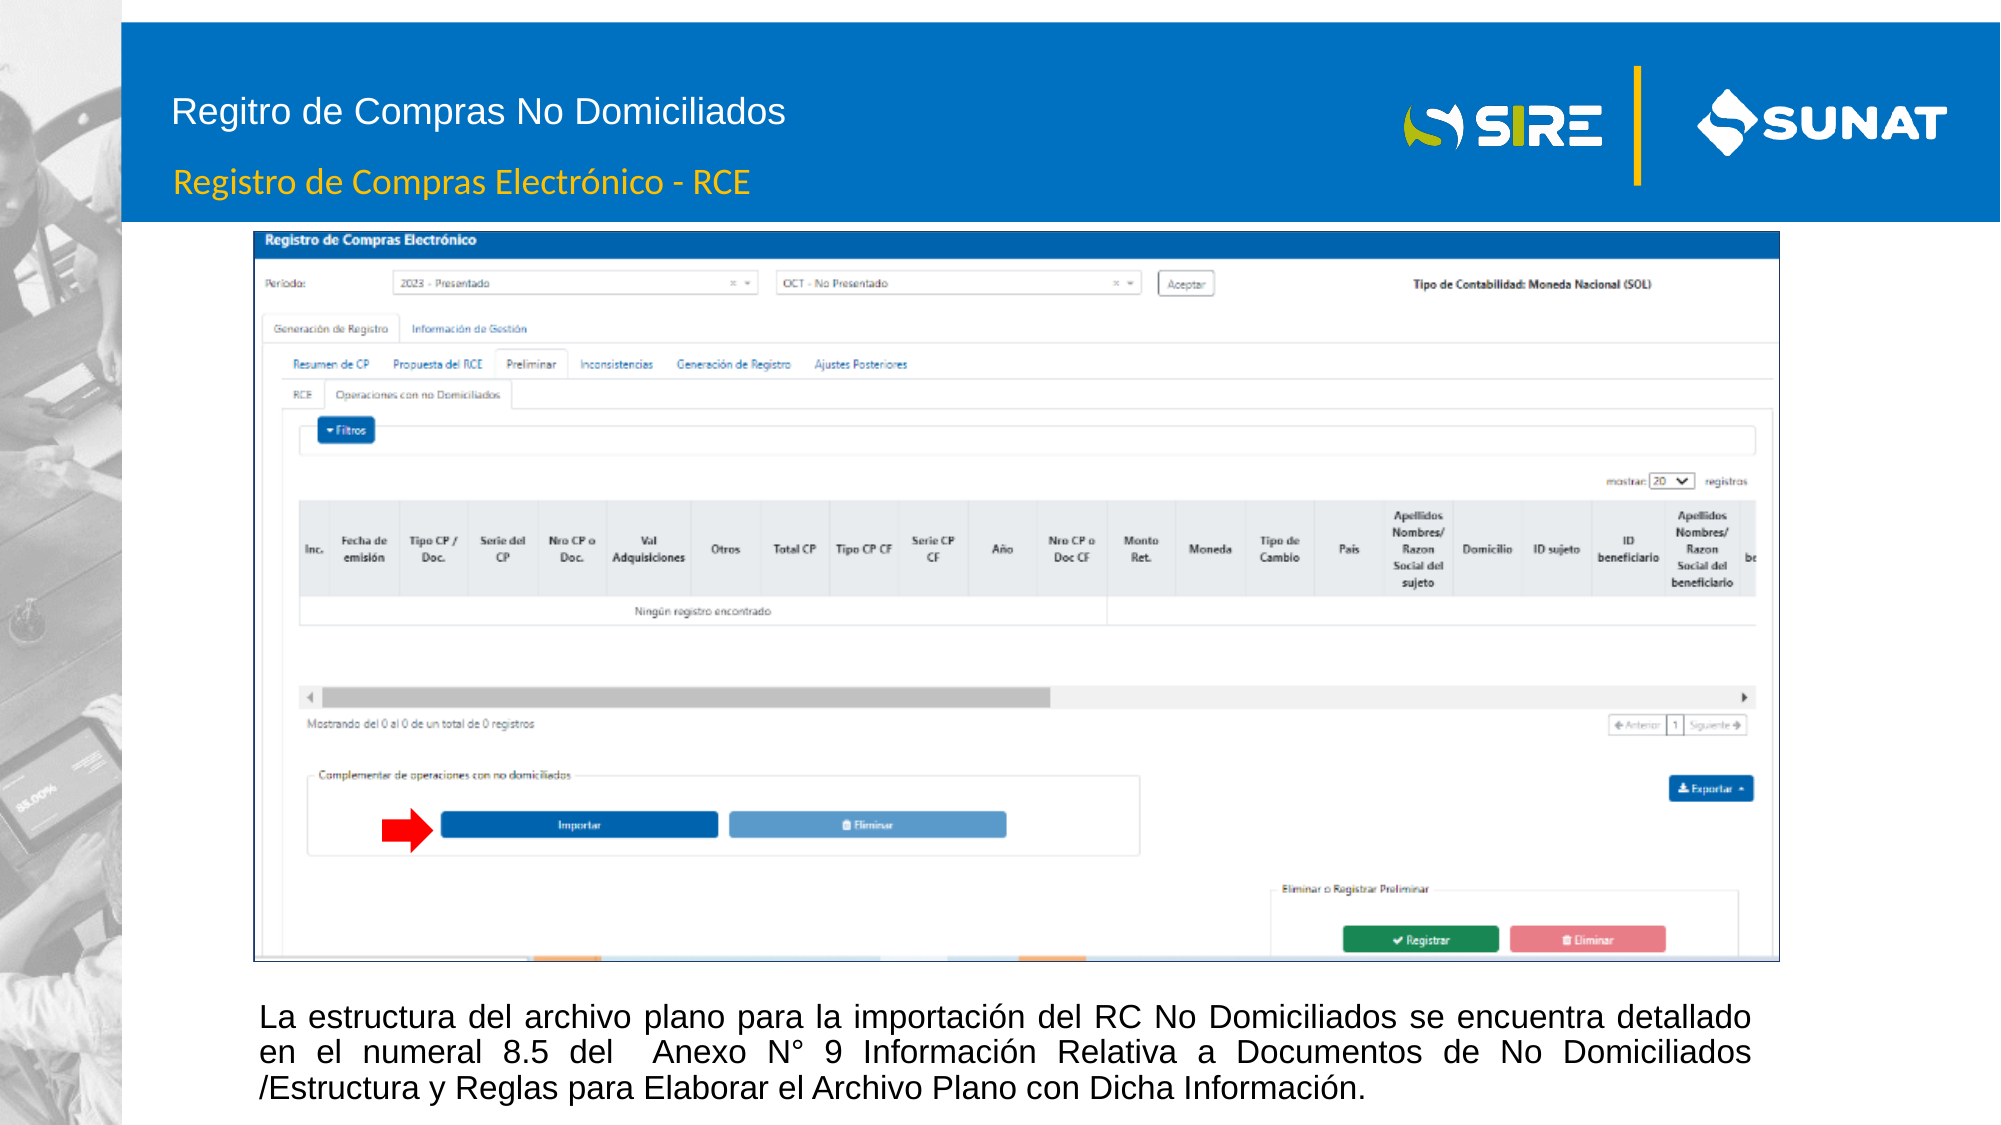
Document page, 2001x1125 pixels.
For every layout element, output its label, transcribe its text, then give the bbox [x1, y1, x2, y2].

title Regitro de Compras No Domiciliados [57, 74, 900, 150]
picture [1696, 89, 1948, 156]
text_box Registro de Compras Electrónico - RCE [158, 149, 1106, 210]
picture [1404, 103, 1602, 152]
picture [254, 231, 1780, 962]
text_box La estructura del archivo plano para la importación del RC No Domiciliados se encuentra detallado en el numeral 8.5 del Anexo N° 9 Información Relativa a Documentos de No Domiciliados /Estructura y Reglas para Elaborar el Archivo Plano con Dicha Información. [244, 986, 1770, 1121]
